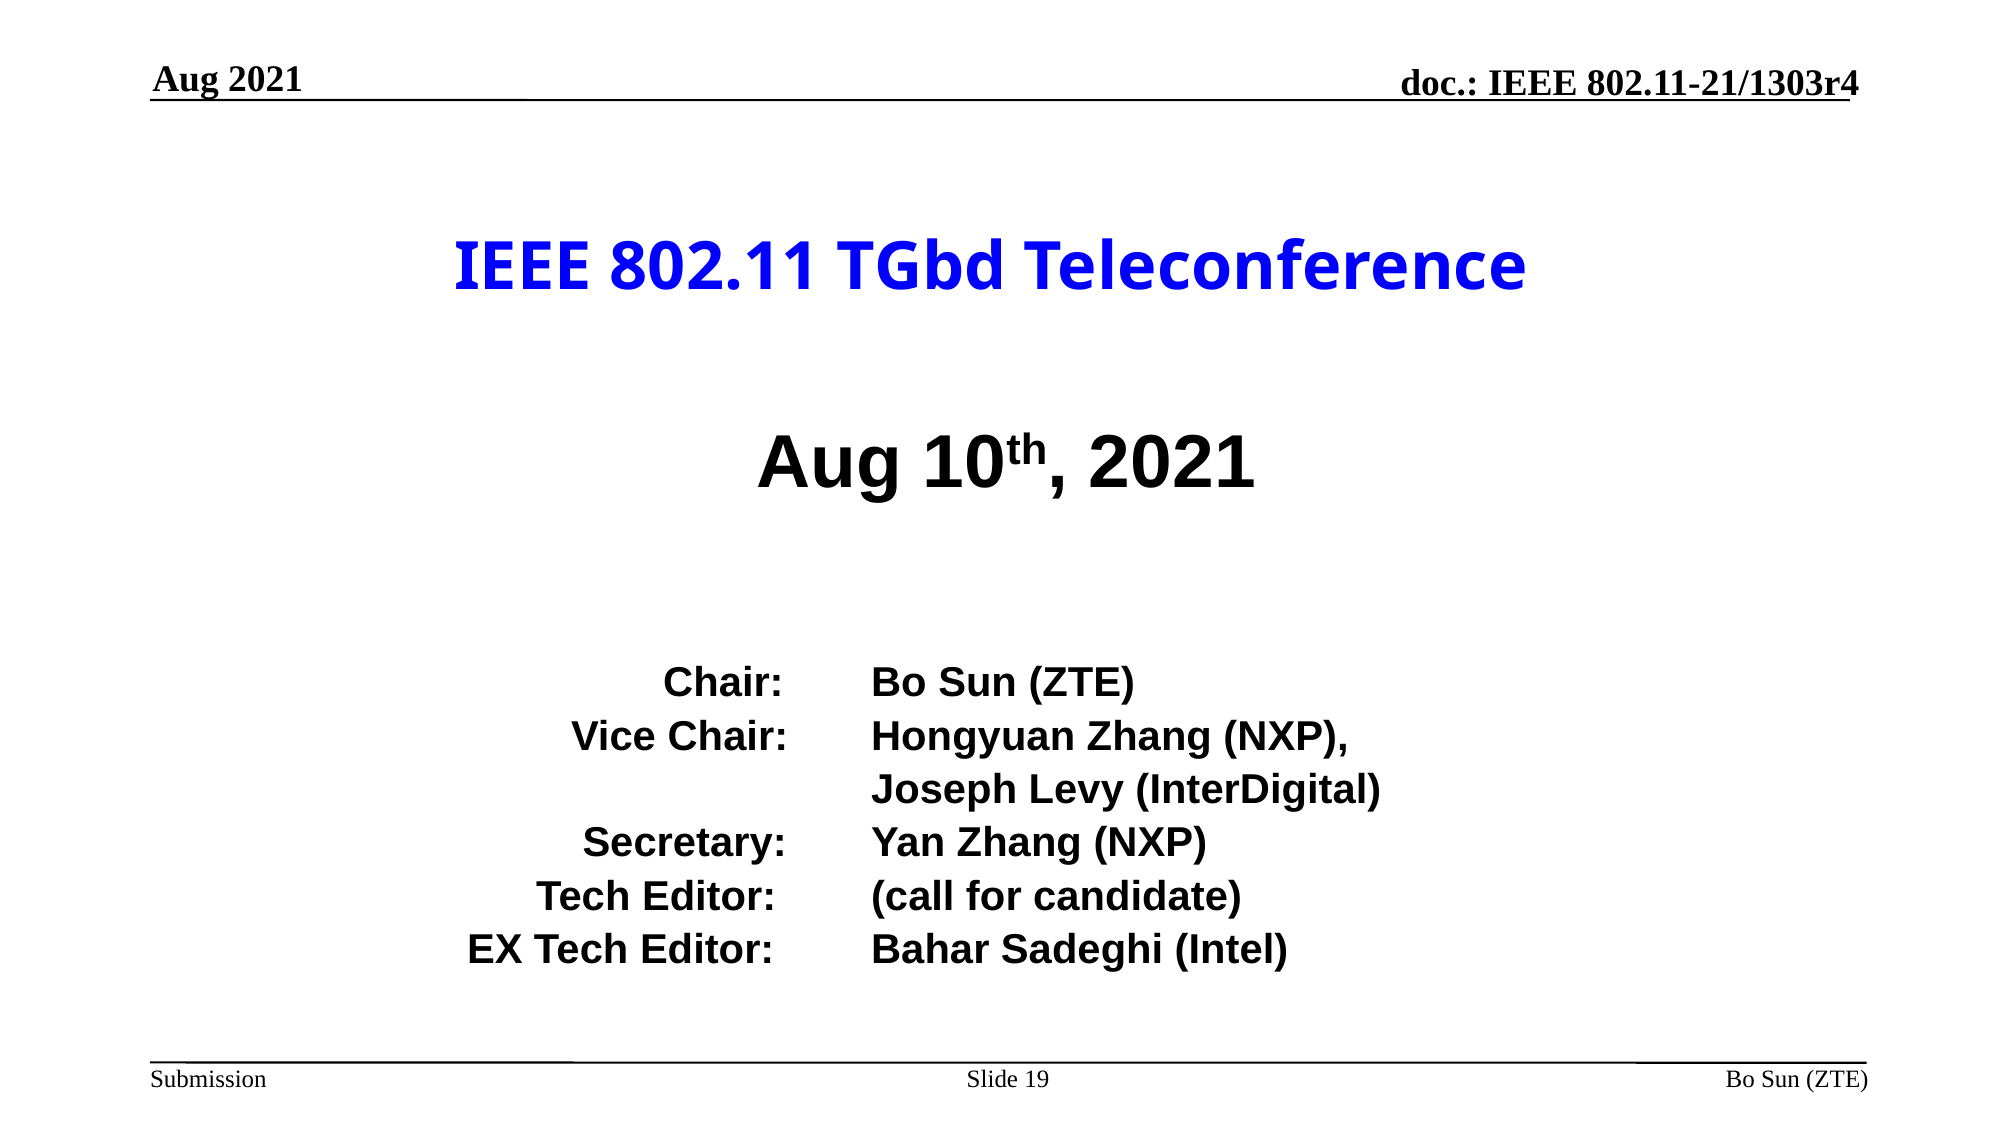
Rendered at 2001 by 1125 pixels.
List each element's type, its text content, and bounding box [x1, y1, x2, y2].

slide_number Slide 19 [949, 1061, 1067, 1123]
text_box Aug 10th, 2021 Chair: Bo Sun (ZTE) Vice Chair: Hongyuan Zhang (NXP), Joseph Levy (InterDigital) Secretary: Yan Zhang (NXP) Tech Editor: (call for candidate) EX Tech Editor: Bahar Sadeghi (Intel) [200, 349, 1813, 1027]
footer Bo Sun (ZTE) [1171, 1061, 1869, 1093]
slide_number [152, 54, 563, 100]
title IEEE 802.11 TGbd Teleconference [287, 112, 1695, 349]
